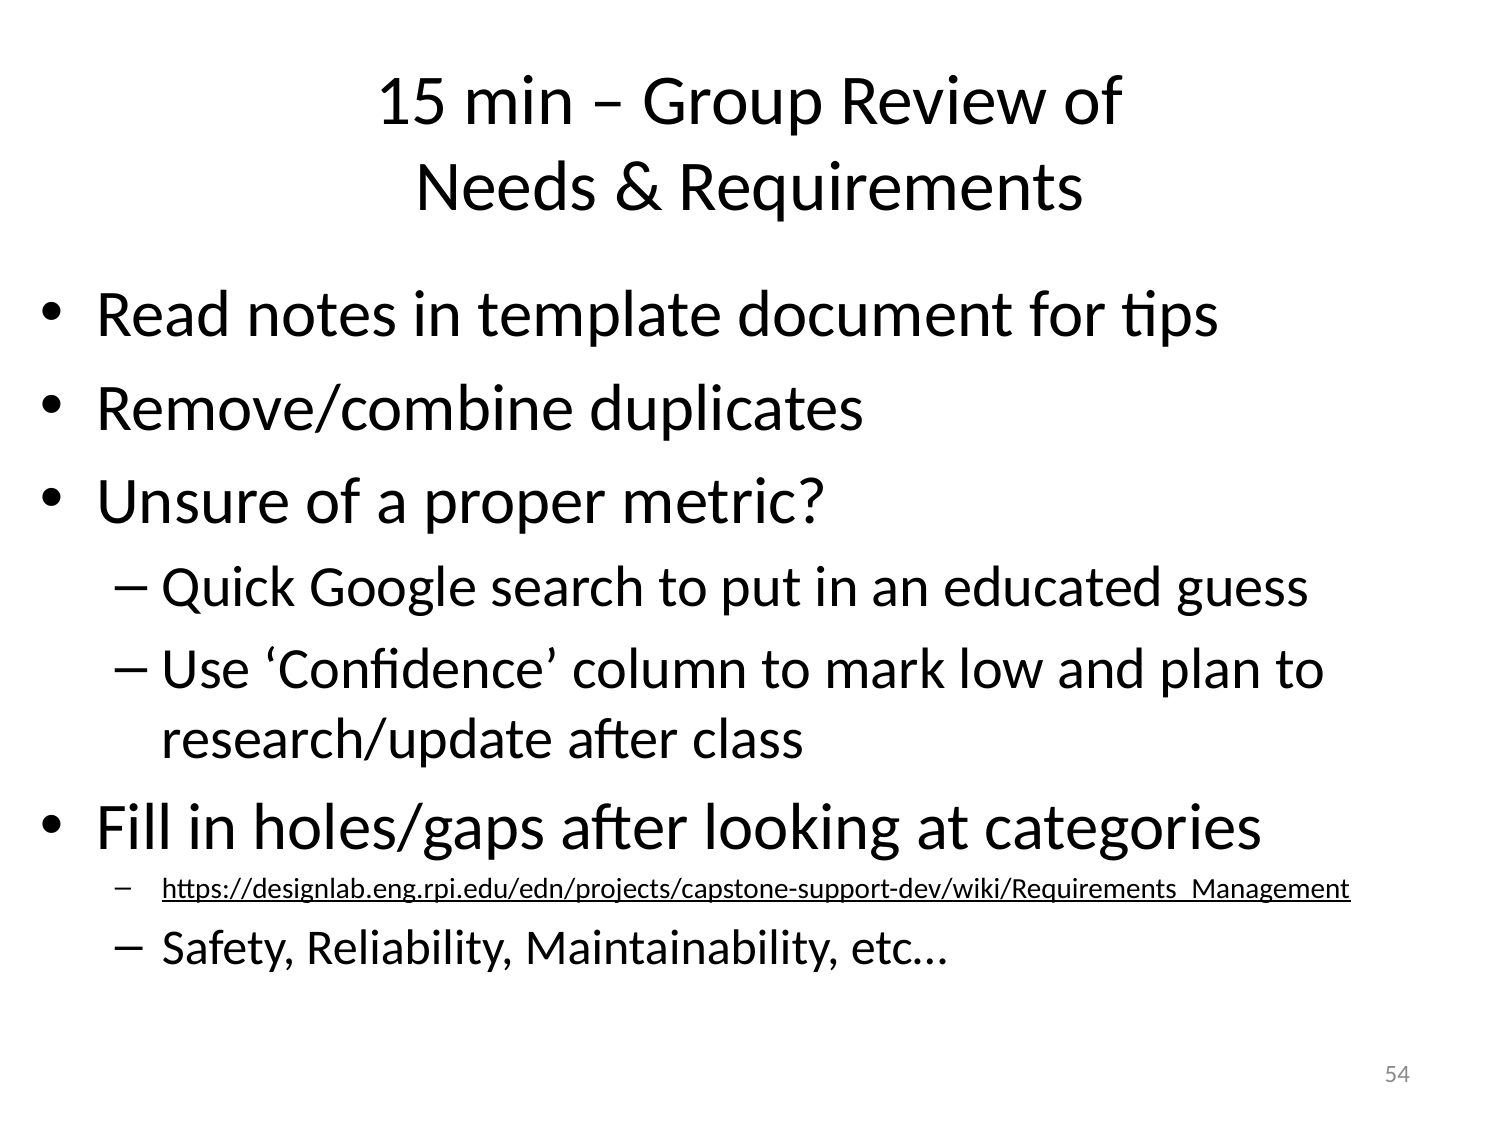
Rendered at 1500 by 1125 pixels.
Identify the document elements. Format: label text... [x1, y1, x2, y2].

slide_number 54 [1074, 1042, 1425, 1103]
title 15 min – Group Review of Needs & Requirements [75, 45, 1425, 233]
list Read notes in template document for tips Remove/combine duplicates Unsure of a proper metric? Quick Google search to put in an educated guess Use ‘Confidence’ column to mark low and plan to research/update after class Fill in holes/gaps after looking at categories https://designlab.eng.rpi.edu/edn/projects/capstone-support-dev/wiki/Requirements_Management Safety, Reliability, Maintainability, etc… [24, 262, 1463, 1005]
